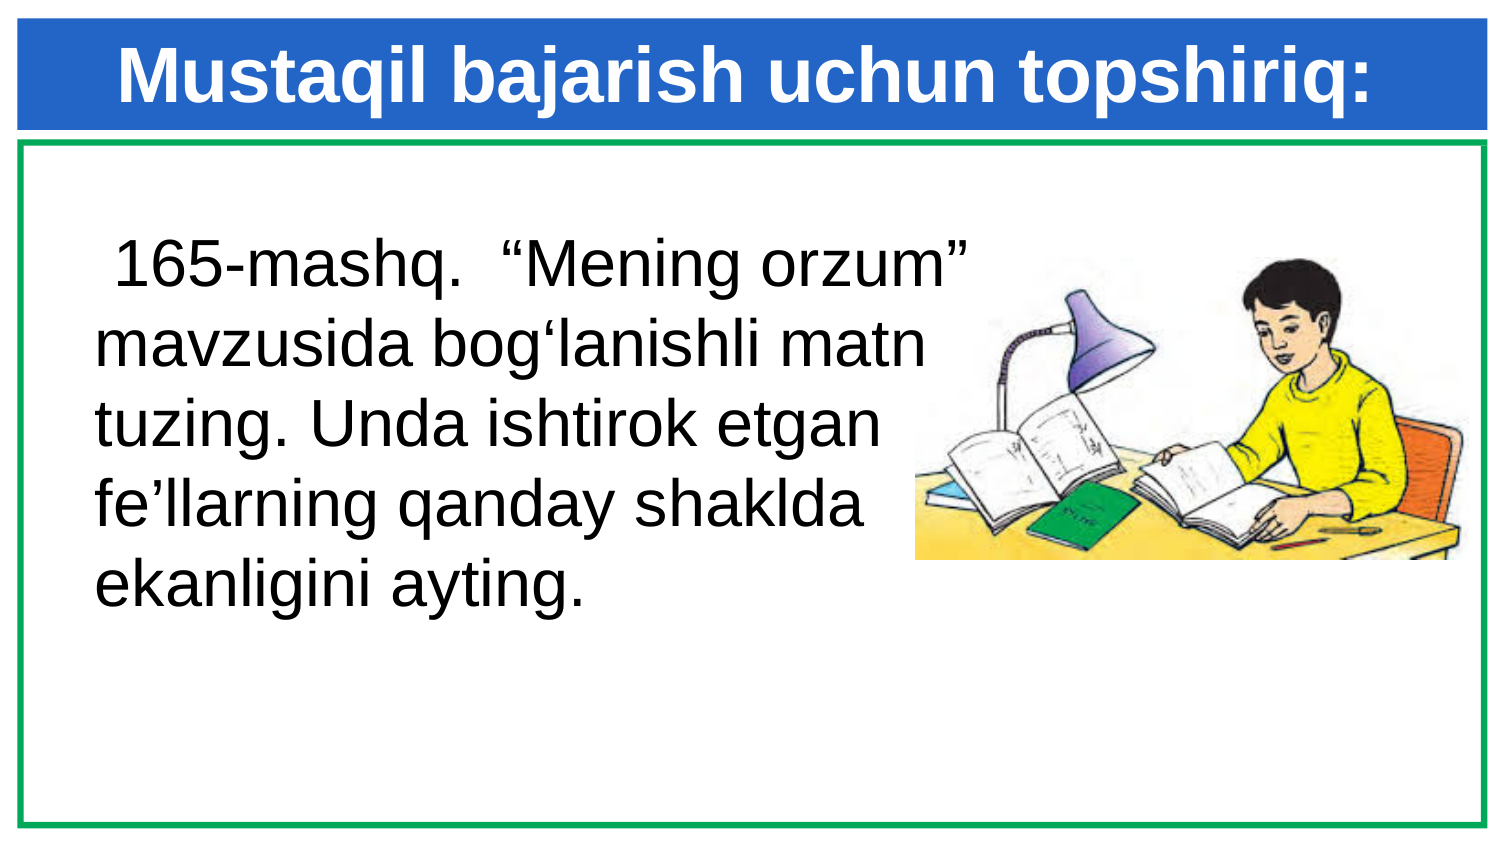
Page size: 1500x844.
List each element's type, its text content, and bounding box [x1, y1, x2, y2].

picture [915, 256, 1469, 561]
title Mustaqil bajarish uchun topshiriq: [63, 27, 1428, 129]
text_box 165-mashq. “Mening orzum” mavzusida bog‘lanishli matn tuzing. Unda ishtirok etgan fe’llarning qanday shaklda ekanligini ayting. [80, 212, 987, 628]
